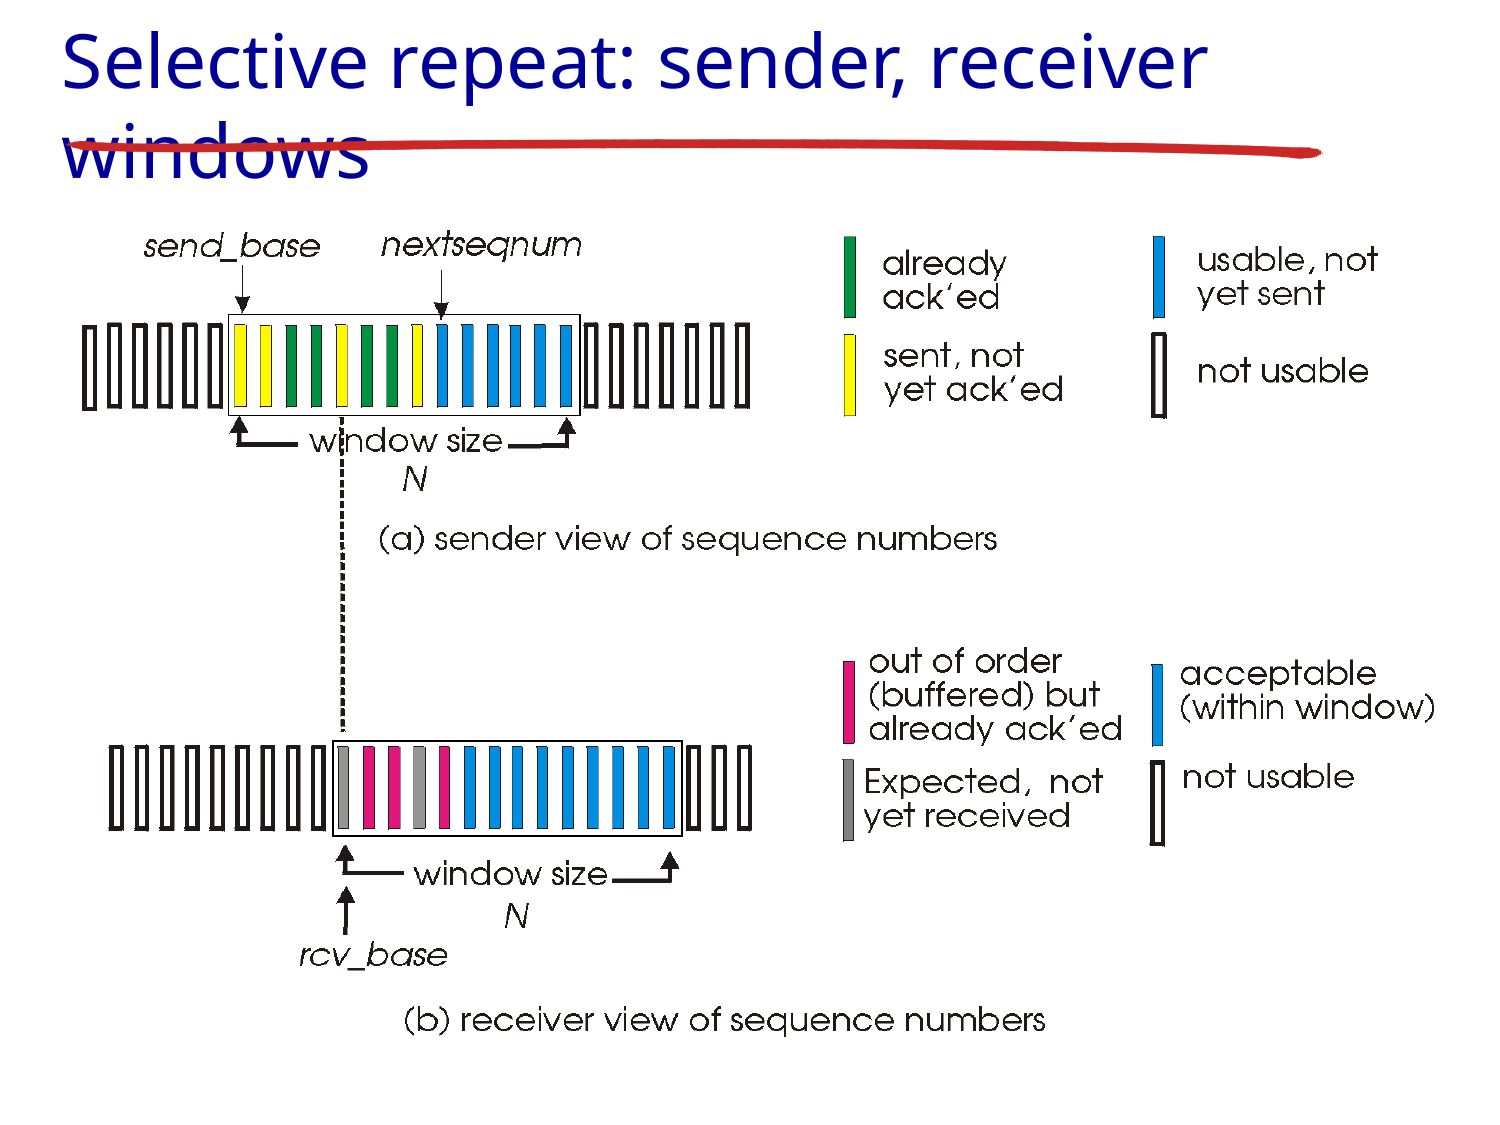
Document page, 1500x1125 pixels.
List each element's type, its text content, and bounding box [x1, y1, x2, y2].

picture [61, 134, 1337, 164]
picture [82, 230, 1435, 1038]
title Selective repeat: sender, receiver windows [46, 29, 1439, 178]
